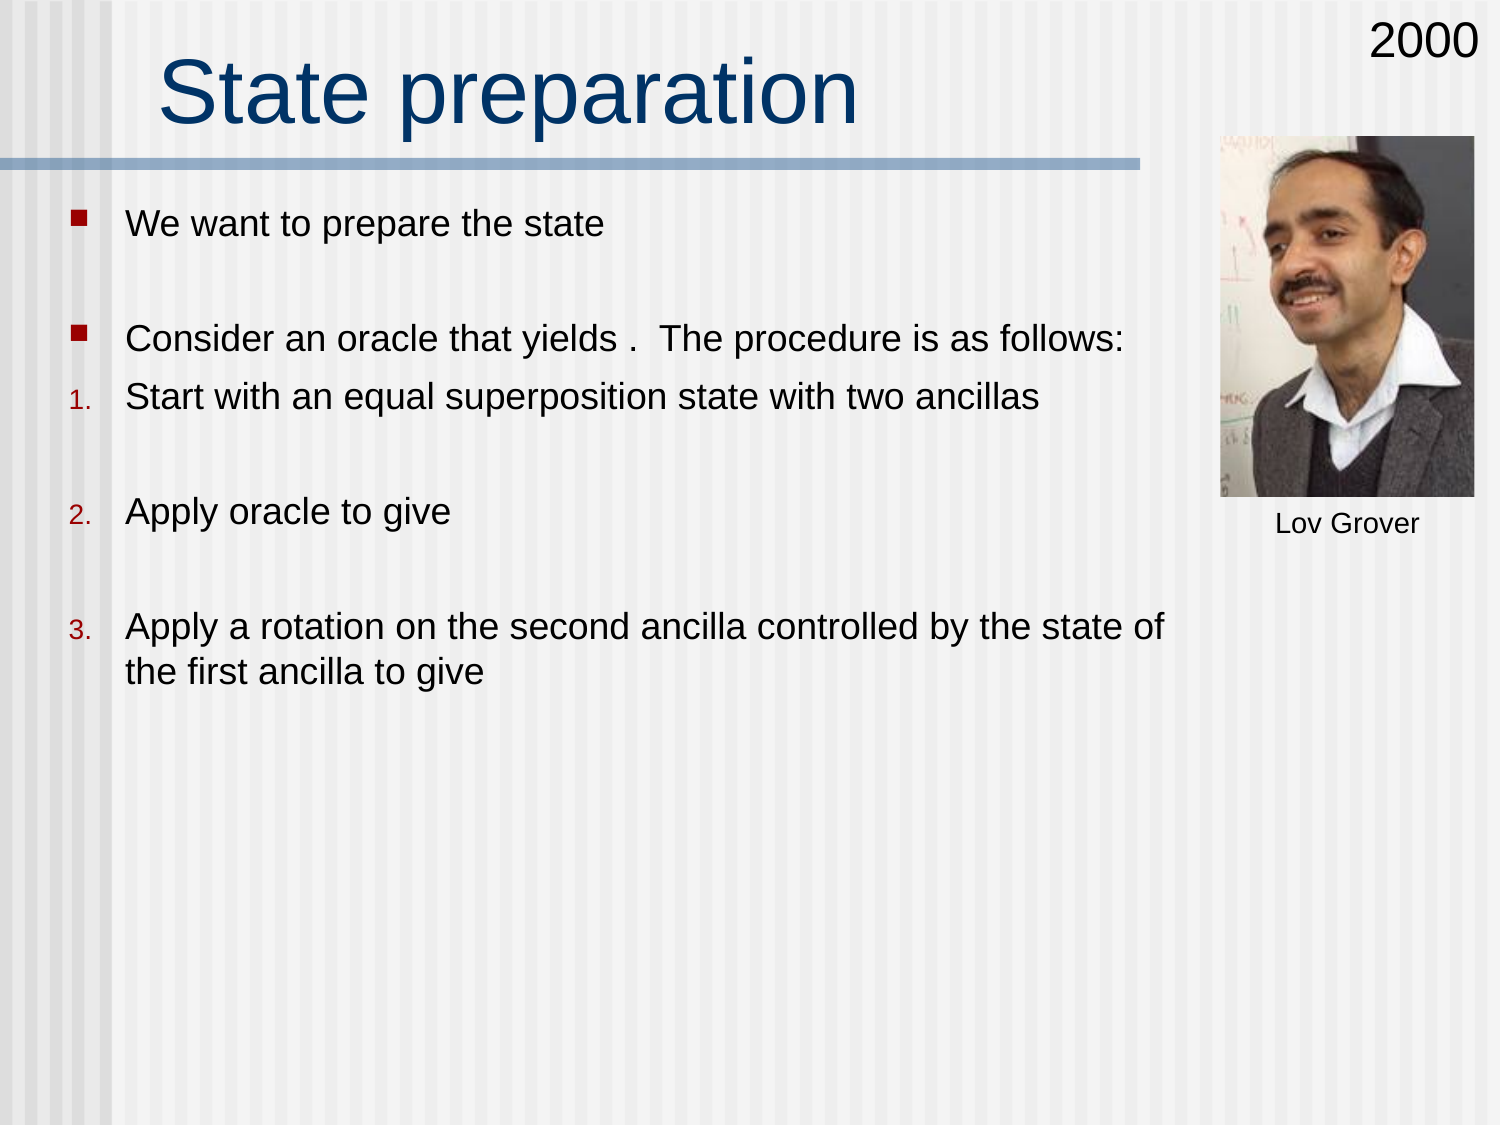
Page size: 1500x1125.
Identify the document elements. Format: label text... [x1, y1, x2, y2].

text_box 2000 [1354, 0, 1500, 75]
picture [1220, 135, 1475, 497]
title State preparation [142, 19, 1355, 150]
text_box Lov Grover [1213, 496, 1482, 547]
